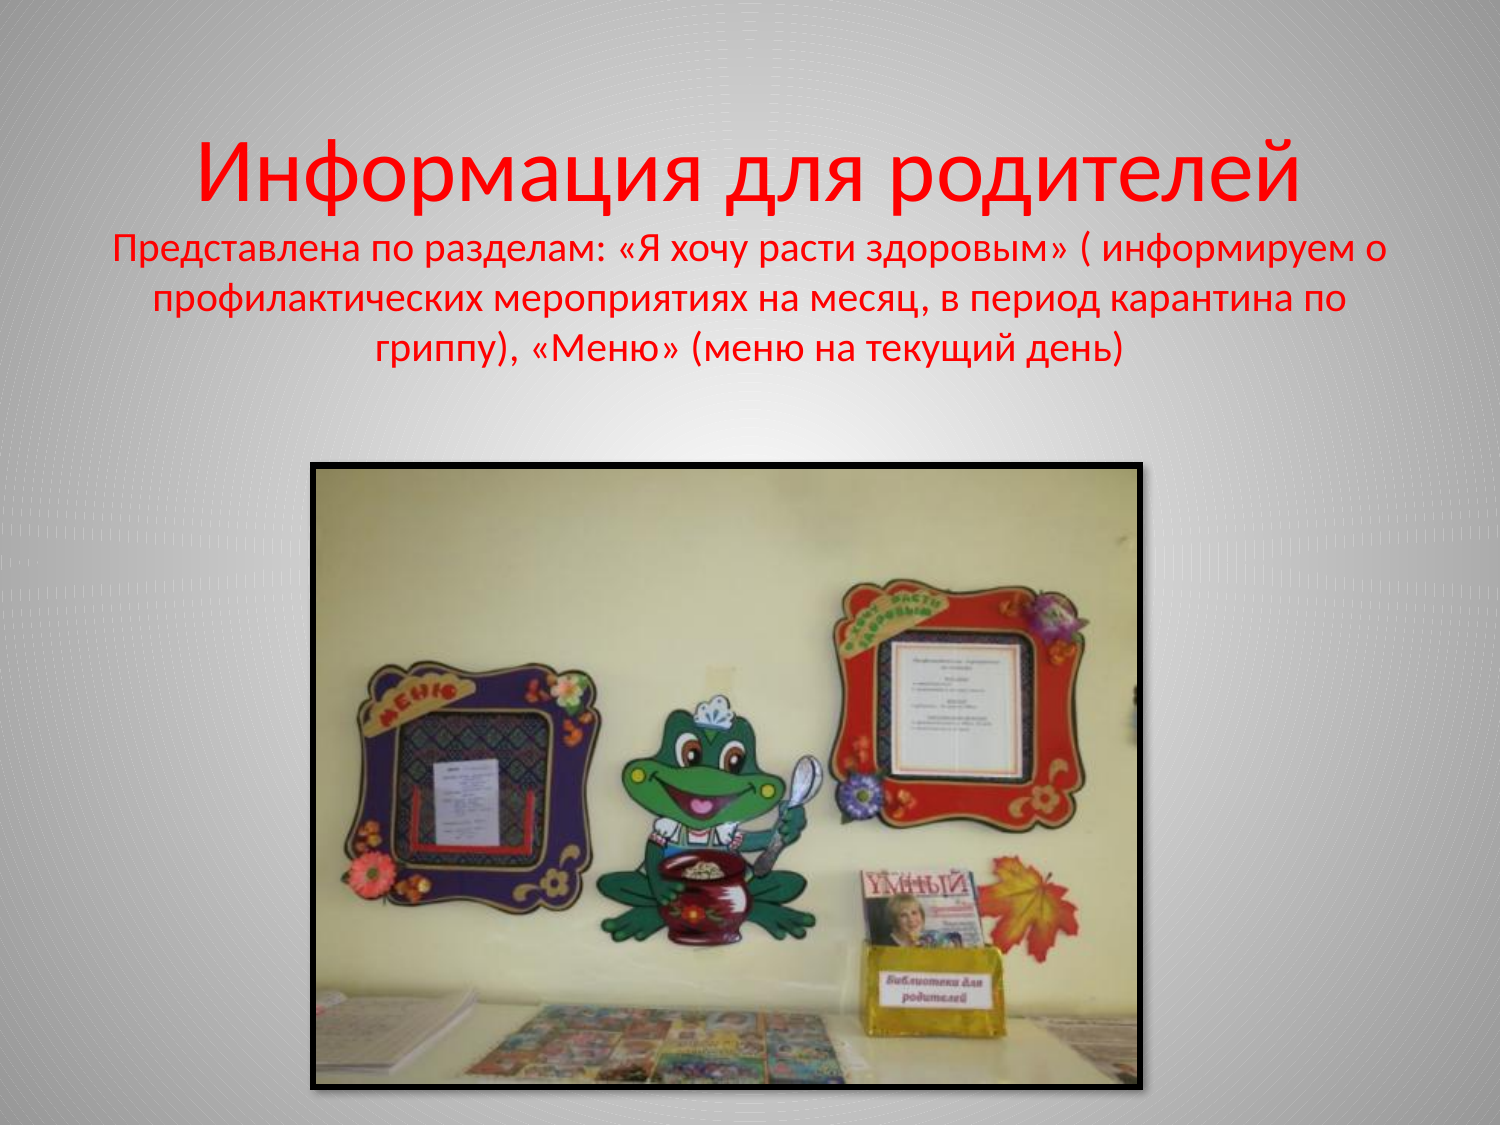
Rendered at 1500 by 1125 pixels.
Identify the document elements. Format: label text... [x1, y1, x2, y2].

picture [316, 468, 1137, 1085]
title Информация для родителей Представлена по разделам: «Я хочу расти здоровым» ( информируем о профилактических мероприятиях на месяц, в период карантина по гриппу), «Меню» (меню на текущий день) [75, 45, 1425, 434]
